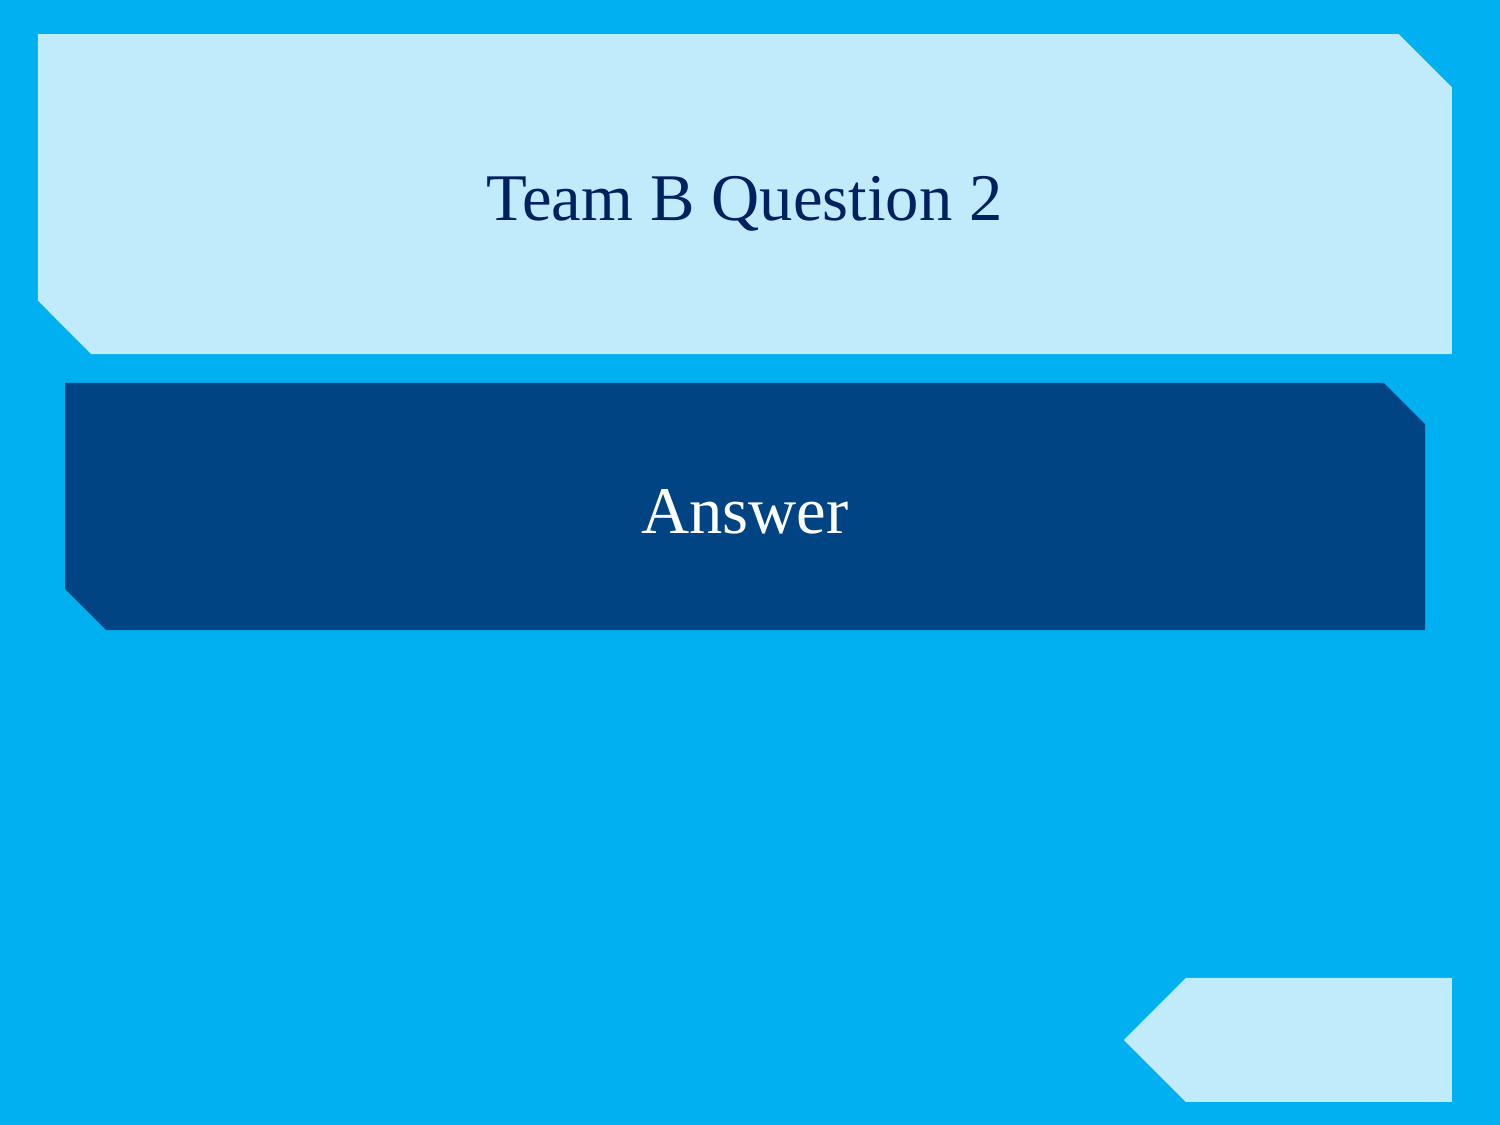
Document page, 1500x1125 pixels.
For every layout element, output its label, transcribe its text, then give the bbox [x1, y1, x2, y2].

text_box Team B Question 2 [37, 34, 1452, 355]
text_box [1123, 977, 1452, 1102]
text_box Answer [65, 382, 1426, 631]
